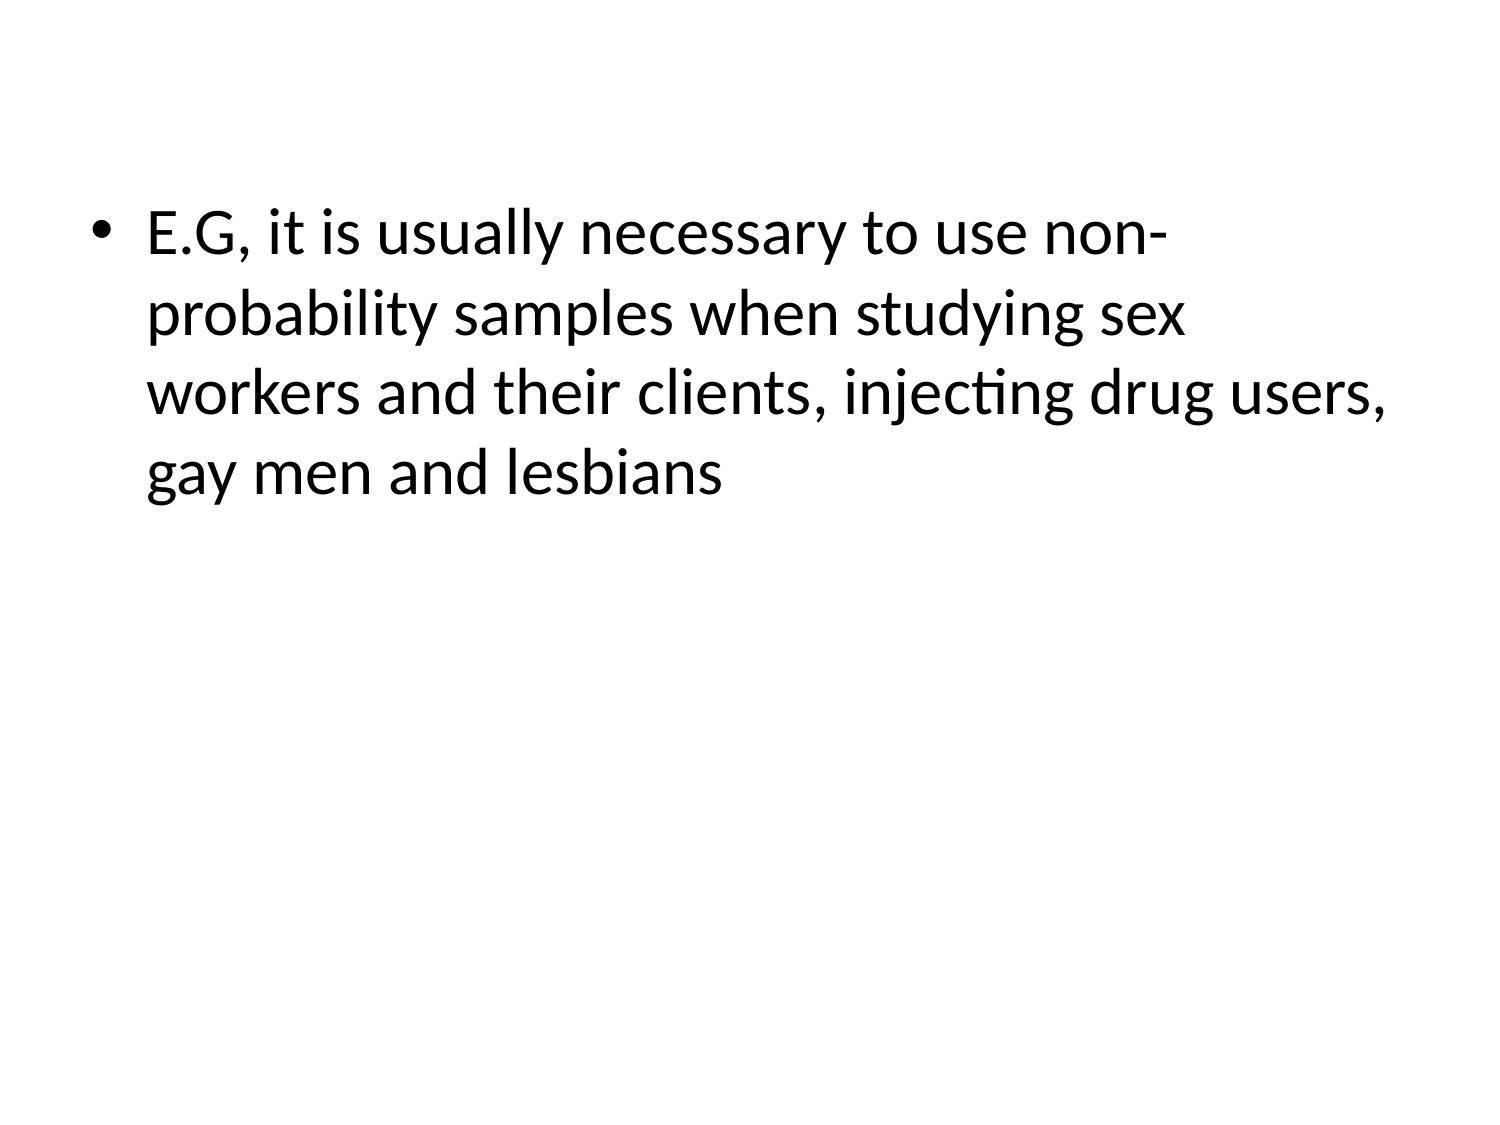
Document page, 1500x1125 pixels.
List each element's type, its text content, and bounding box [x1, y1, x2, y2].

list E.G, it is usually necessary to use non-probability samples when studying sex workers and their clients, injecting drug users, gay men and lesbians [74, 87, 1426, 831]
